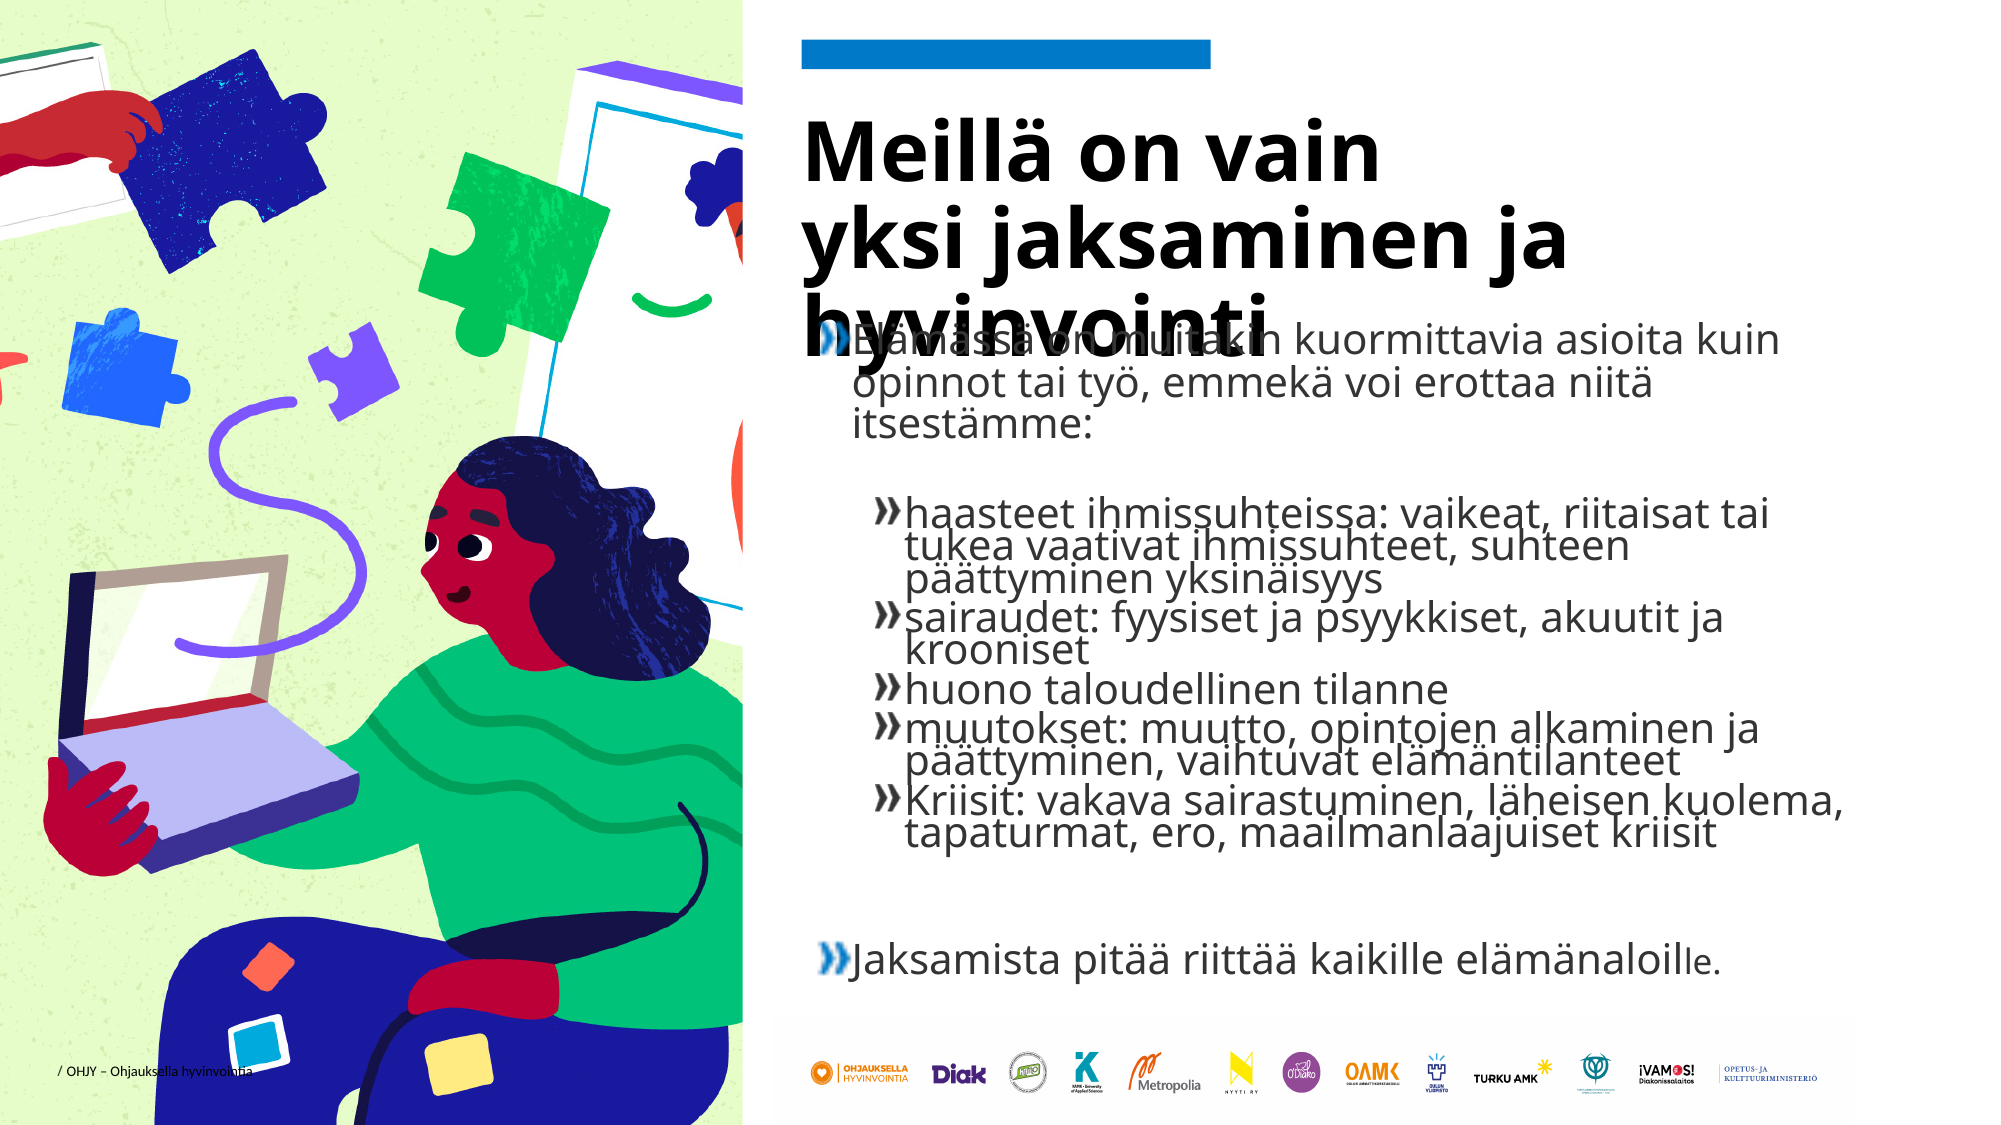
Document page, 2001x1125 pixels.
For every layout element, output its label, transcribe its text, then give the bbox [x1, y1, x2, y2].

picture [0, 0, 743, 1125]
title Meillä on vain yksi jaksaminen ja hyvinvointi [801, 110, 1952, 314]
picture [875, 601, 901, 630]
picture [875, 784, 901, 813]
picture [875, 712, 901, 741]
picture [773, 1015, 1854, 1125]
picture [875, 673, 901, 702]
picture [875, 497, 901, 526]
list Elämässä on muitakin kuormittavia asioita kuin opinnot tai työ, emmekä voi erottaa niitä itsestämme: haasteet ihmissuhteissa: vaikeat, riitaisat tai tukea vaativat ihmissuhteet, suhteen päättyminen yksinäisyys sairaudet: fyysiset ja psyykkiset, akuutit ja krooniset huono taloudellinen tilanne muutokset: muutto, opintojen alkaminen ja päättyminen, vaihtuvat elämäntilanteet Kriisit: vakava sairastuminen, läheisen kuolema, tapaturmat, ero, maailmanlaajuiset kriisit Jaksamista pitää riittää kaikille elämänaloille. [801, 313, 1882, 1007]
